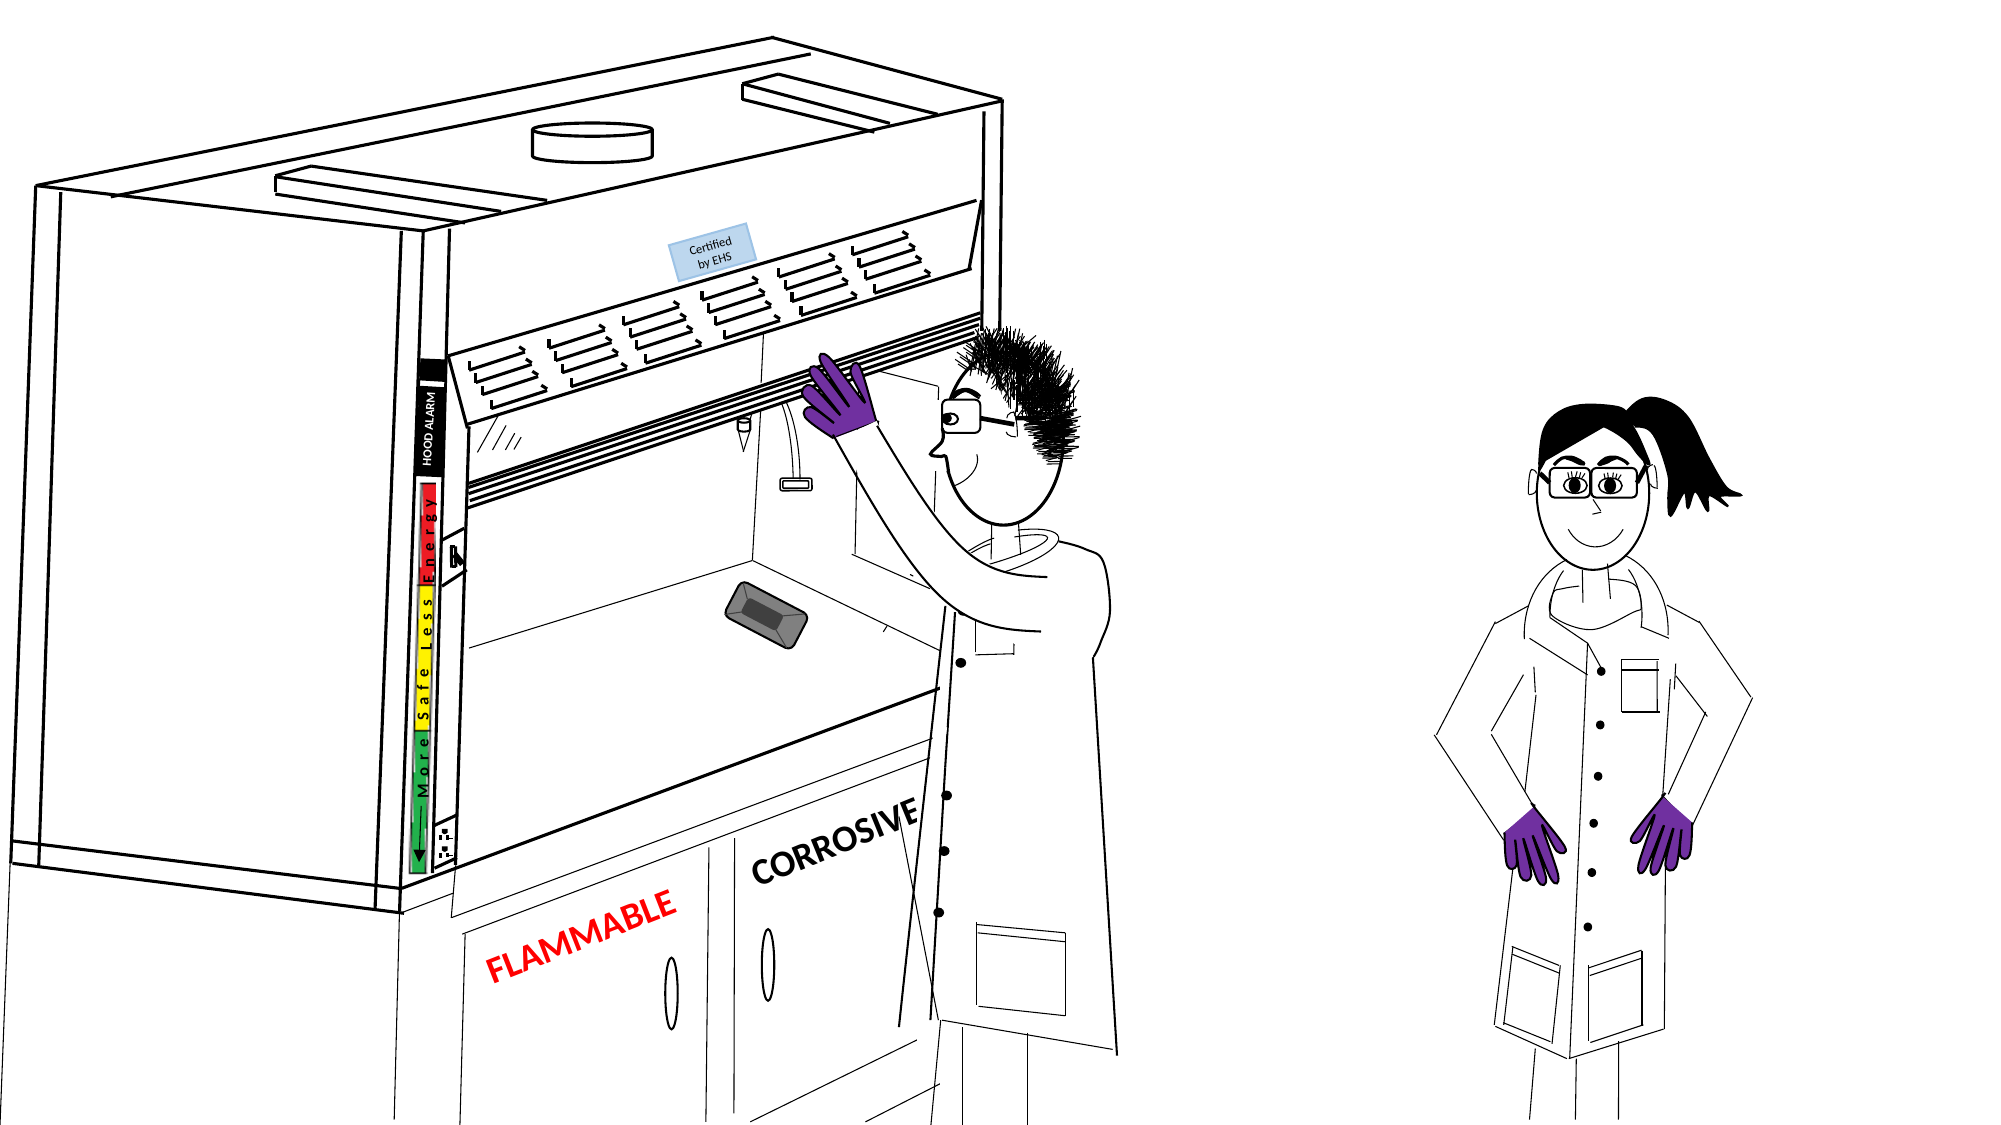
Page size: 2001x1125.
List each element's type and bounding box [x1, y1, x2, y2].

picture [424, 472, 432, 666]
text_box [1434, 397, 1753, 1120]
text_box [664, 956, 679, 1031]
text_box [0, 37, 1118, 1125]
